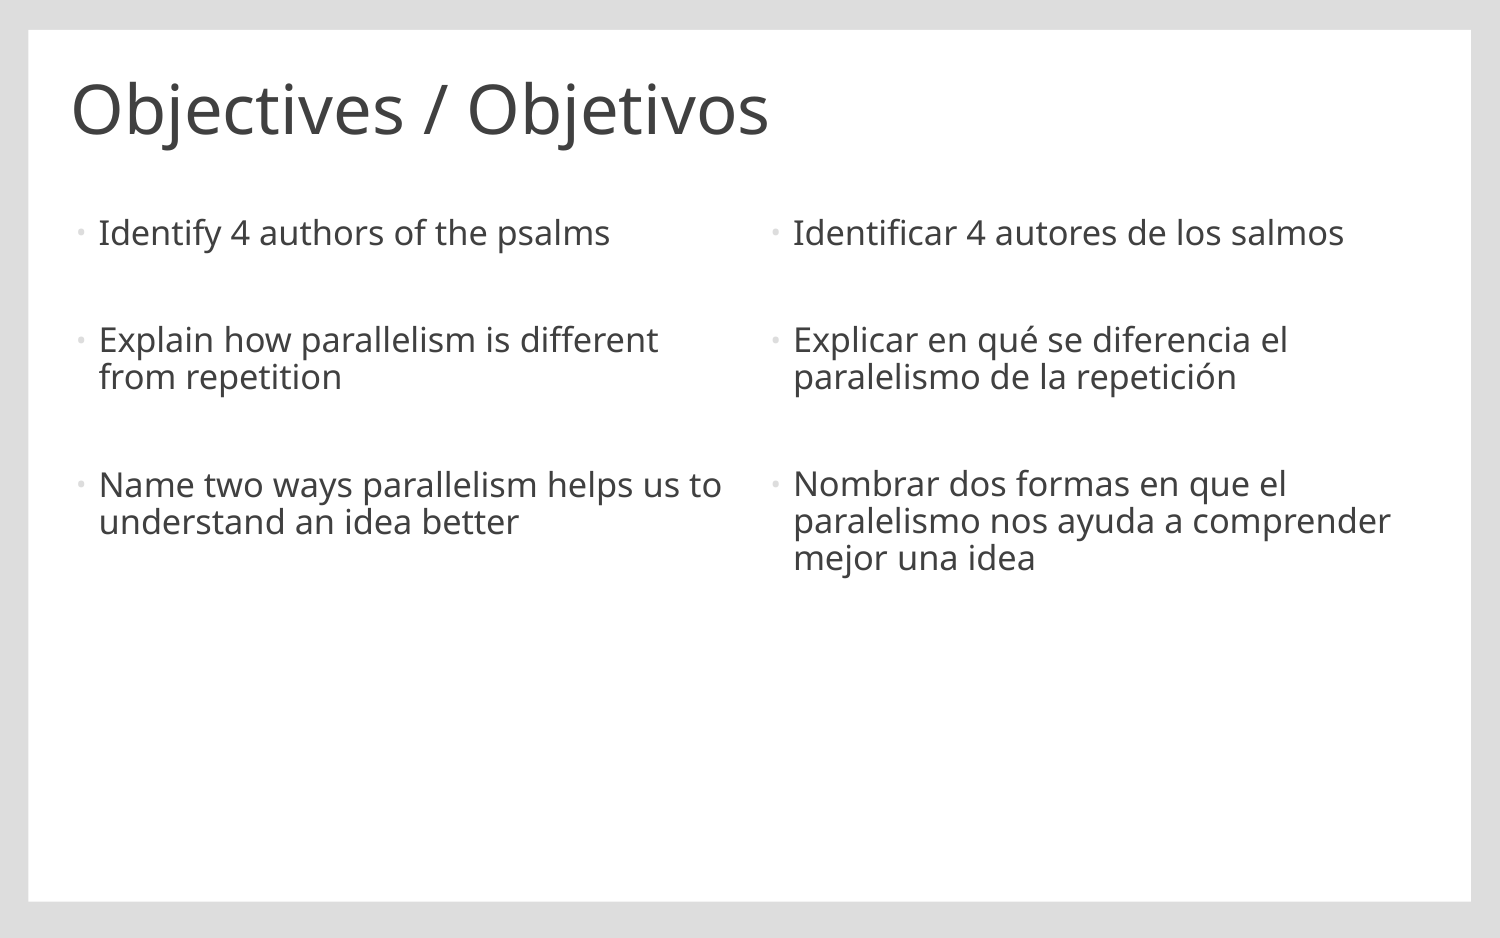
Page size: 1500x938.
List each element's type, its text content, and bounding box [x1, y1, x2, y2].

list Identificar 4 autores de los salmos Explicar en qué se diferencia el paralelismo de la repetición Nombrar dos formas en que el paralelismo nos ayuda a comprender mejor una idea [750, 208, 1445, 901]
list Identify 4 authors of the psalms Explain how parallelism is different from repetition Name two ways parallelism helps us to understand an idea better [55, 208, 750, 901]
title Objectives / Objetivos [55, 53, 1462, 171]
